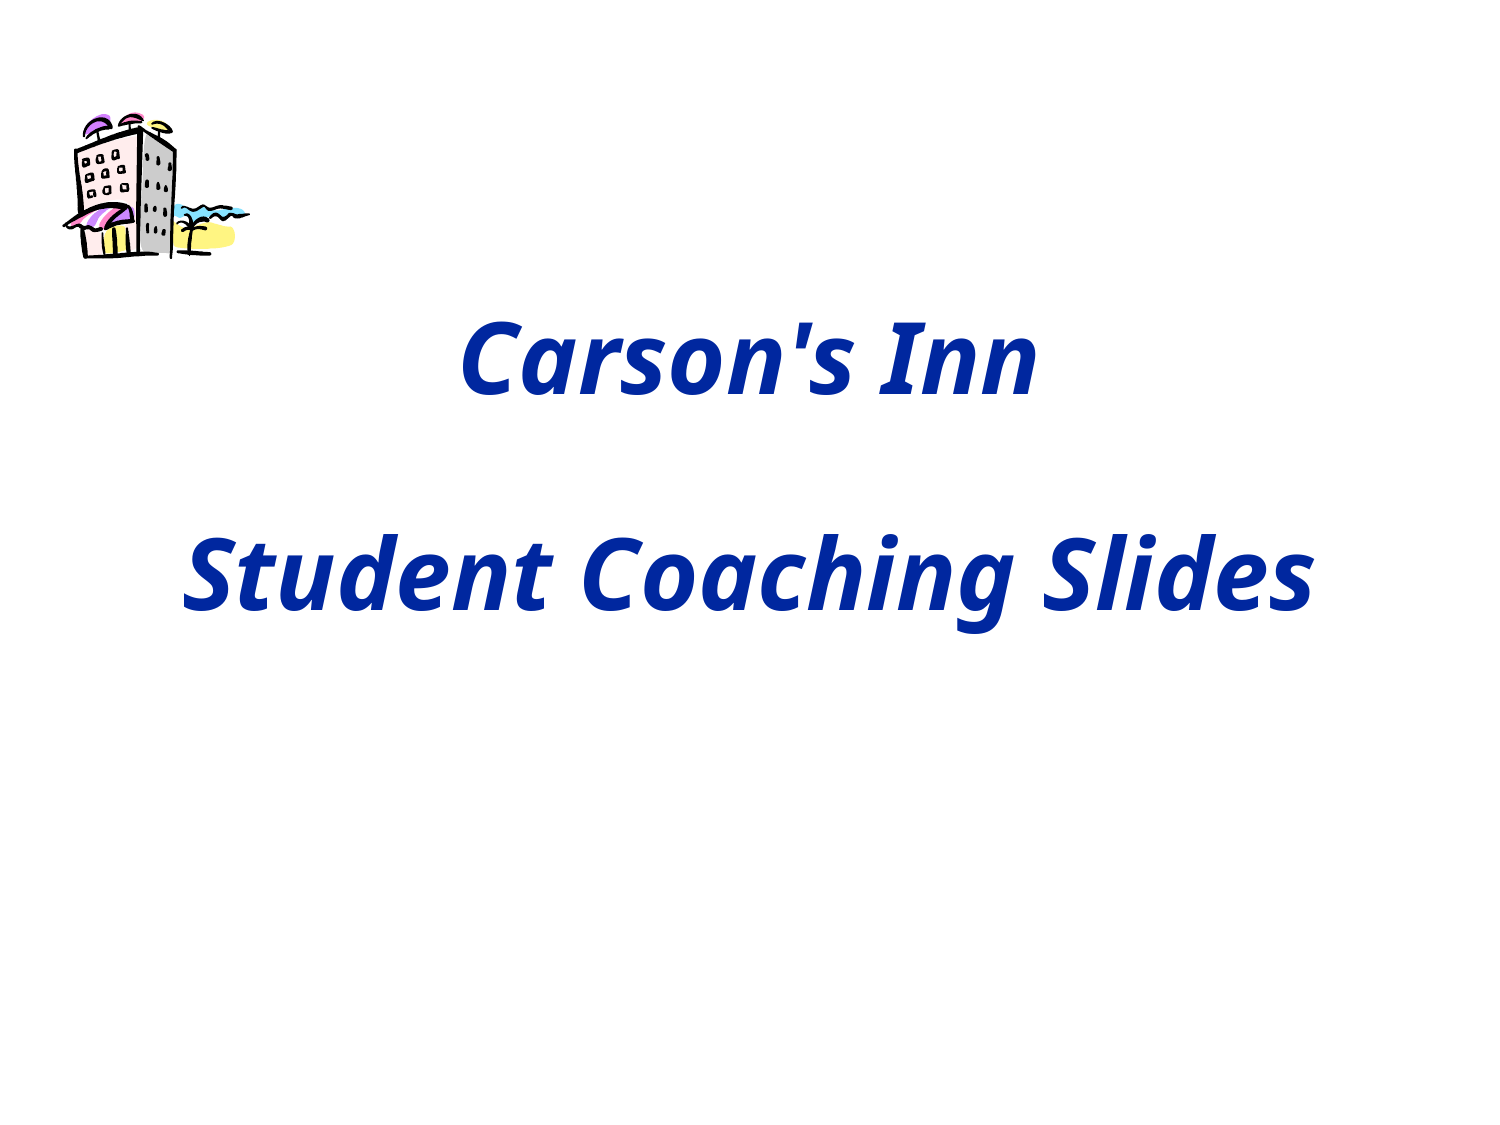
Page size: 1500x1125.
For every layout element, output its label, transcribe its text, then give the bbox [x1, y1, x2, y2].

title Carson's Inn Student Coaching Slides [112, 349, 1388, 591]
